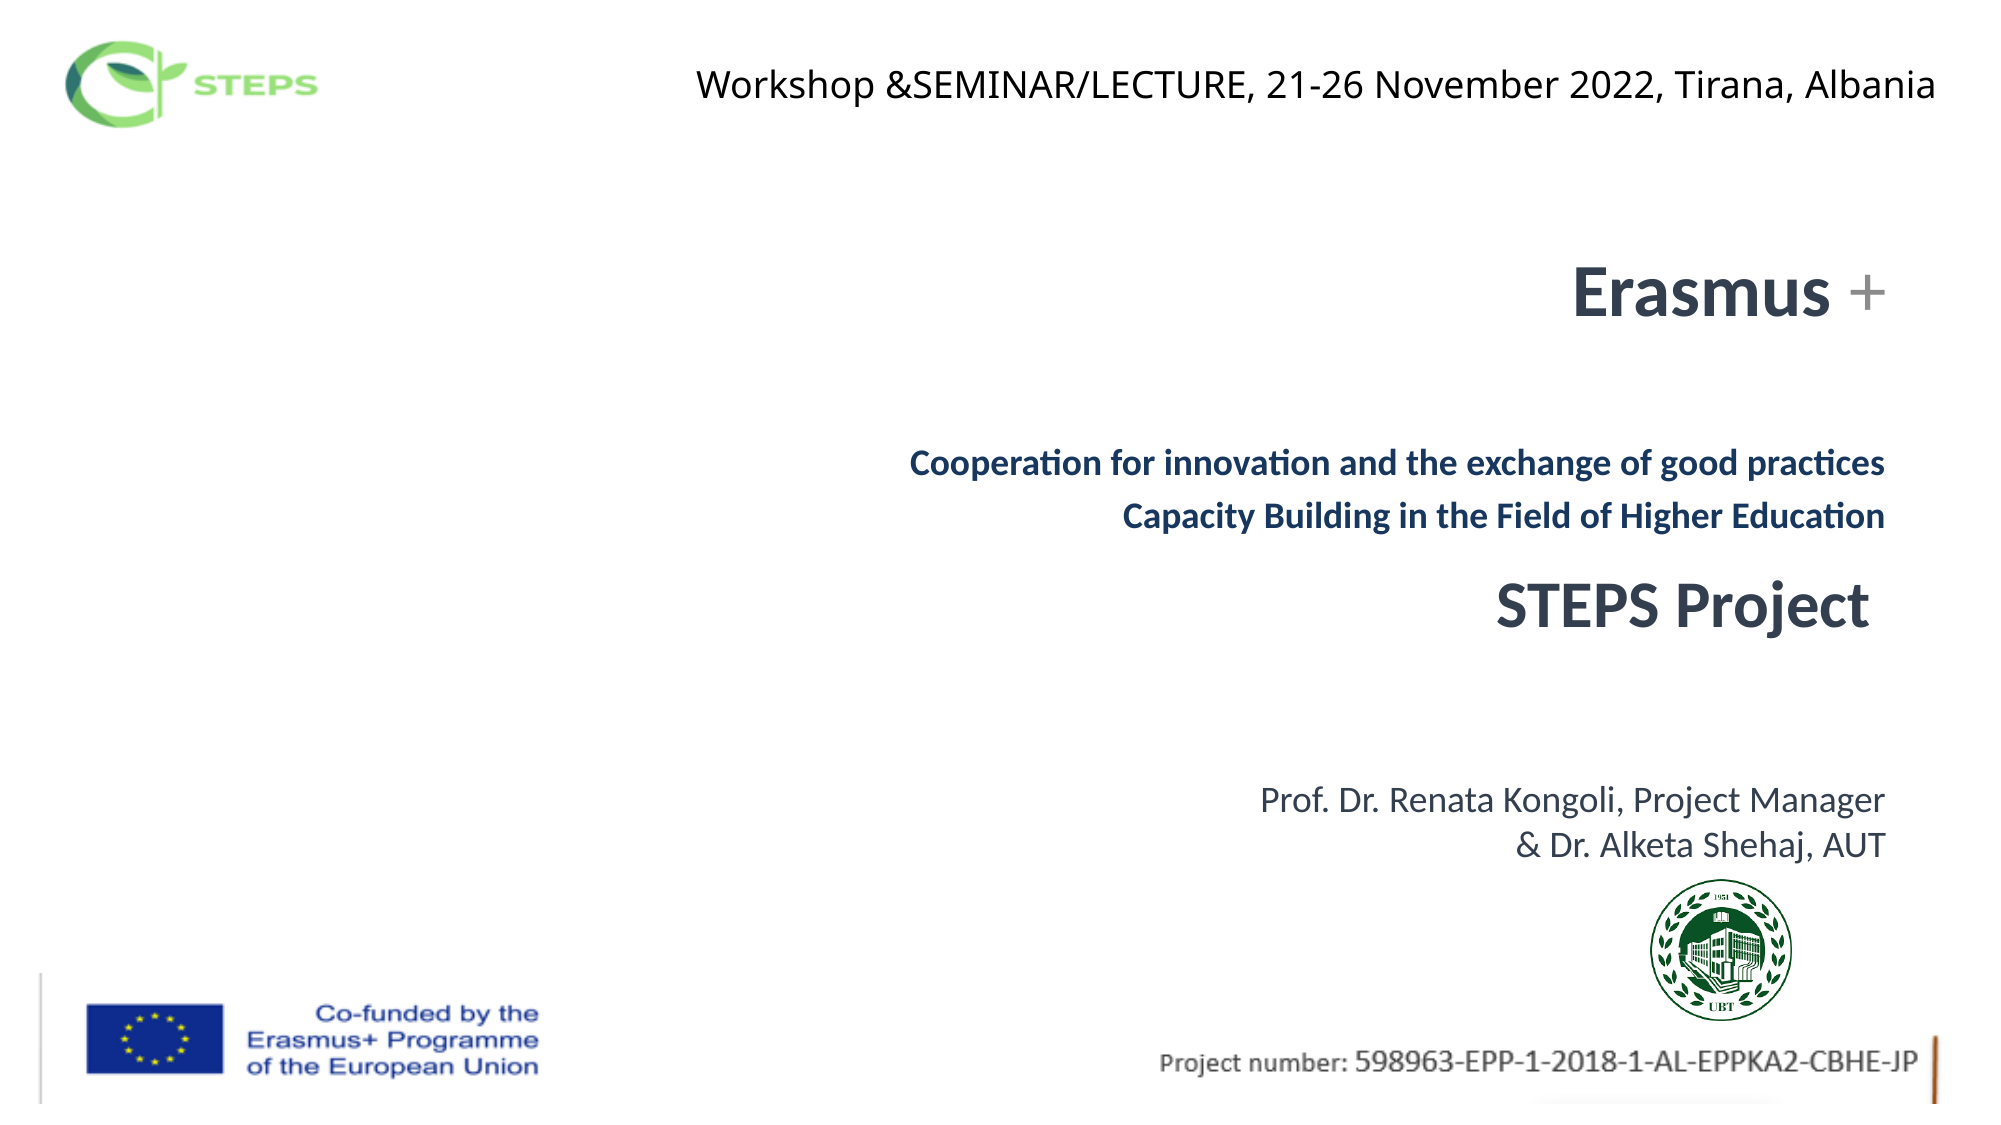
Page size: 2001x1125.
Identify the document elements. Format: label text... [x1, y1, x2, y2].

text_box Cooperation for innovation and the exchange of good practices Capacity Building in the Field of Higher Education [463, 430, 1902, 588]
text_box Workshop &SEMINAR/LECTURE, 21-26 November 2022, Tirana, Albania [633, 44, 2000, 114]
text_box Erasmus + [462, 286, 1902, 377]
picture [47, 23, 334, 136]
picture [38, 879, 2000, 1104]
text_box STEPS Project Prof. Dr. Renata Kongoli, Project Manager & Dr. Alketa Shehaj, AUT [149, 637, 1902, 923]
